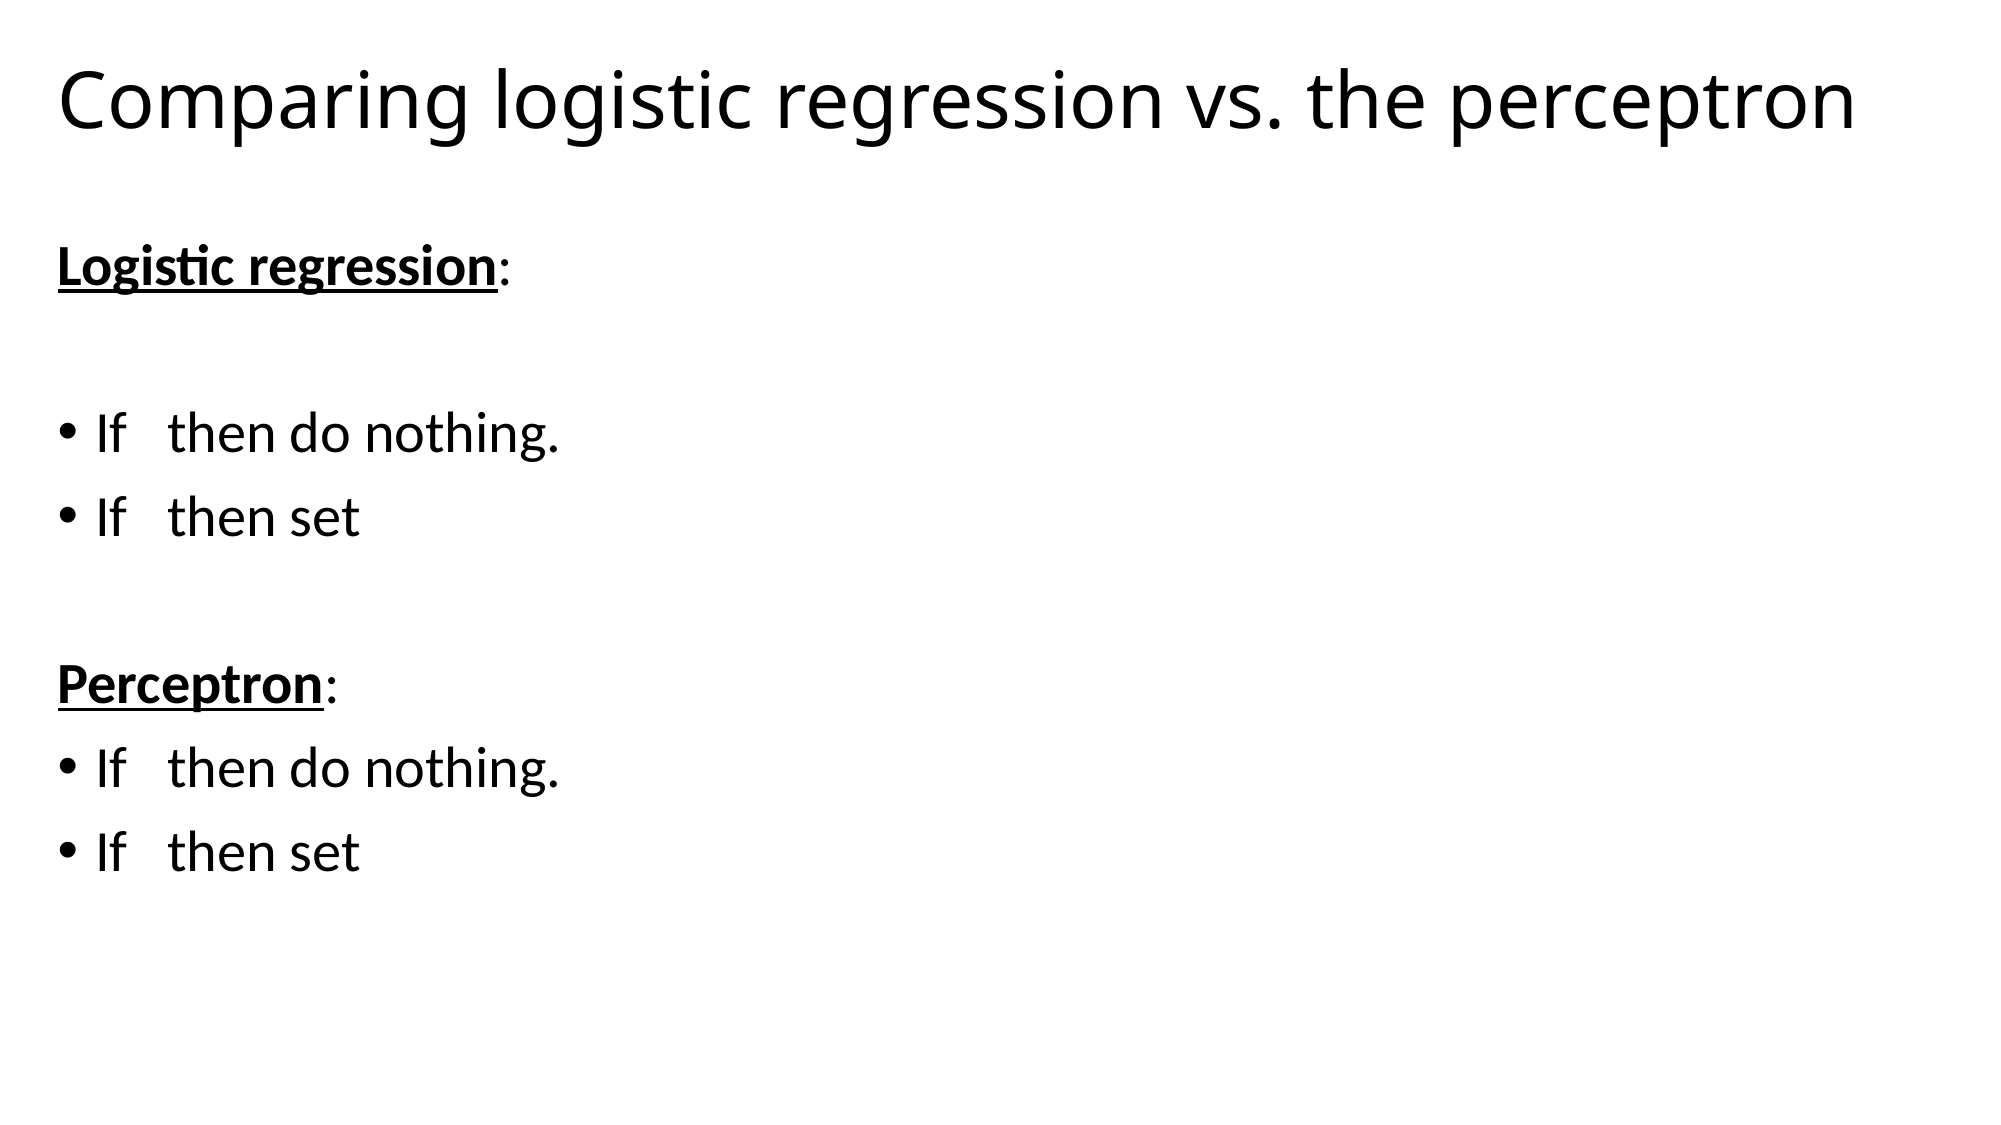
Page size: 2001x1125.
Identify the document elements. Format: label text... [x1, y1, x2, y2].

title Comparing logistic regression vs. the perceptron [42, 14, 1878, 193]
